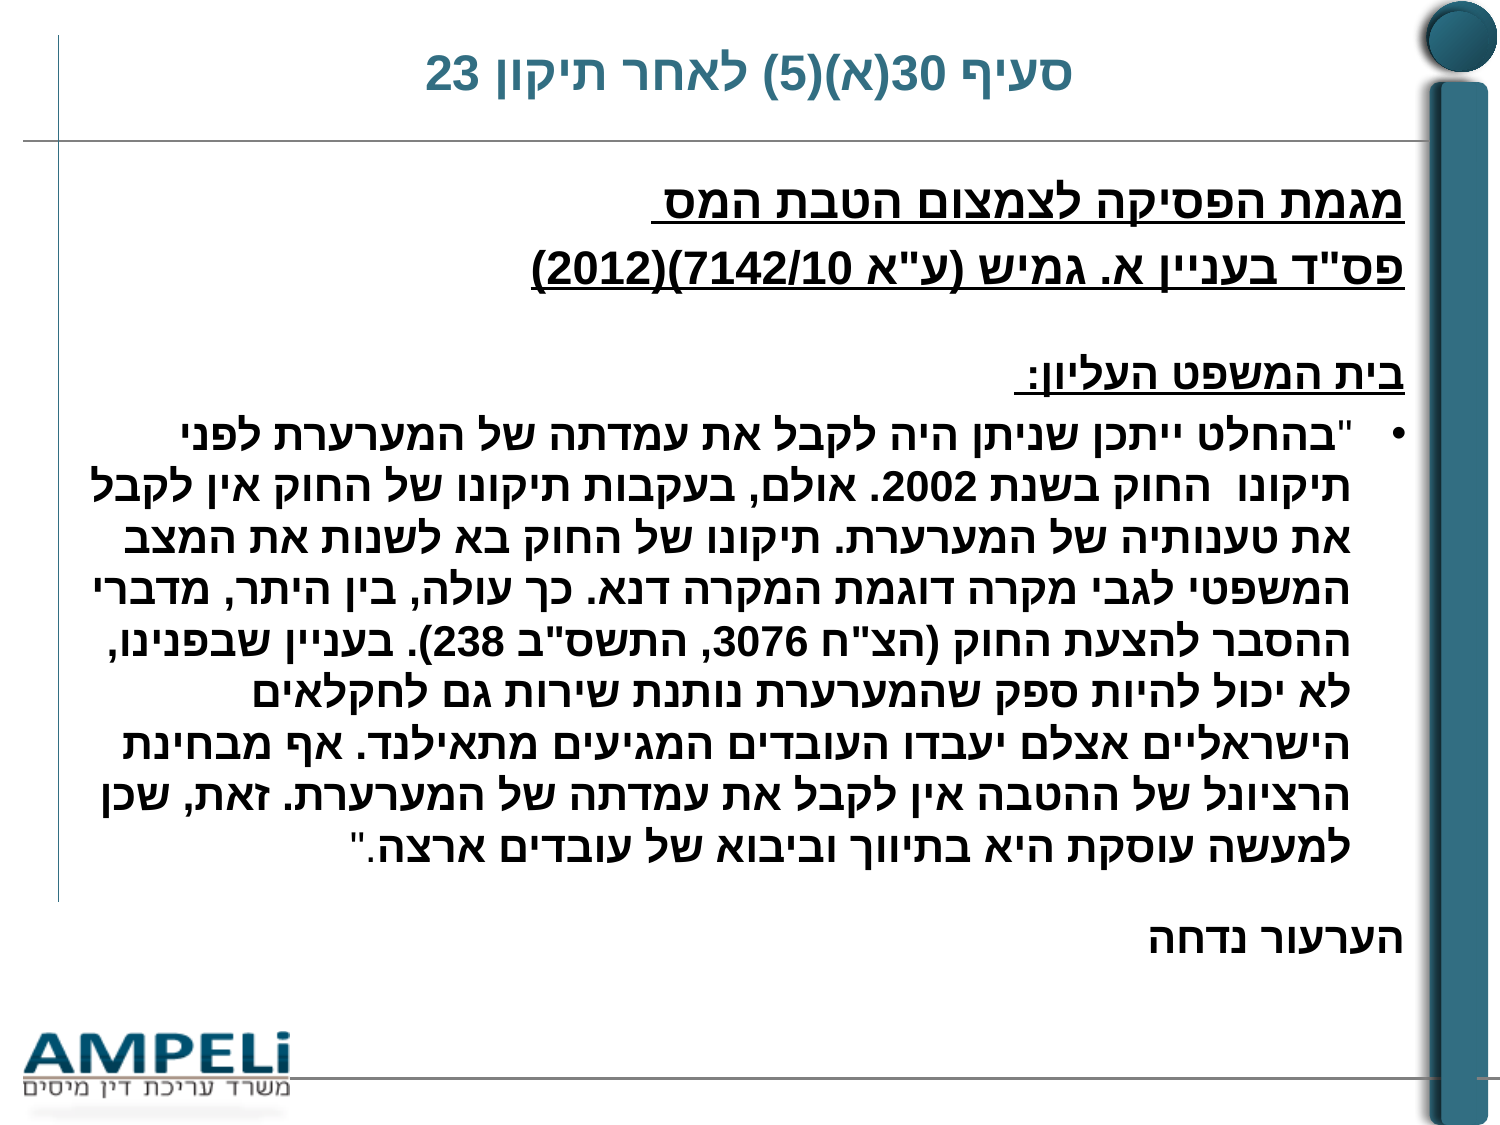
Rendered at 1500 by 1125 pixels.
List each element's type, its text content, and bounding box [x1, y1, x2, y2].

list מגמת הפסיקה לצמצום הטבת המס פס"ד בעניין א. גמיש (ע"א 7142/10)(2012) בית המשפט העליון: "בהחלט ייתכן שניתן היה לקבל את עמדתה של המערערת לפני תיקונו החוק בשנת 2002. אולם, בעקבות תיקונו של החוק אין לקבל את טענותיה של המערערת. תיקונו של החוק בא לשנות את המצב המשפטי לגבי מקרה דוגמת המקרה דנא. כך עולה, בין היתר, מדברי ההסבר להצעת החוק (הצ"ח 3076, התשס"ב 238). בעניין שבפנינו, לא יכול להיות ספק שהמערערת נותנת שירות גם לחקלאים הישראליים אצלם יעבדו העובדים המגיעים מתאילנד. אף מבחינת הרציונל של ההטבה אין לקבל את עמדתה של המערערת. זאת, שכן למעשה עוסקת היא בתיווך וביבוא של עובדים ארצה." הערעור נדחה [70, 164, 1421, 985]
title סעיף 30(א)(5) לאחר תיקון 23 [75, 0, 1425, 141]
picture [23, 1031, 290, 1125]
